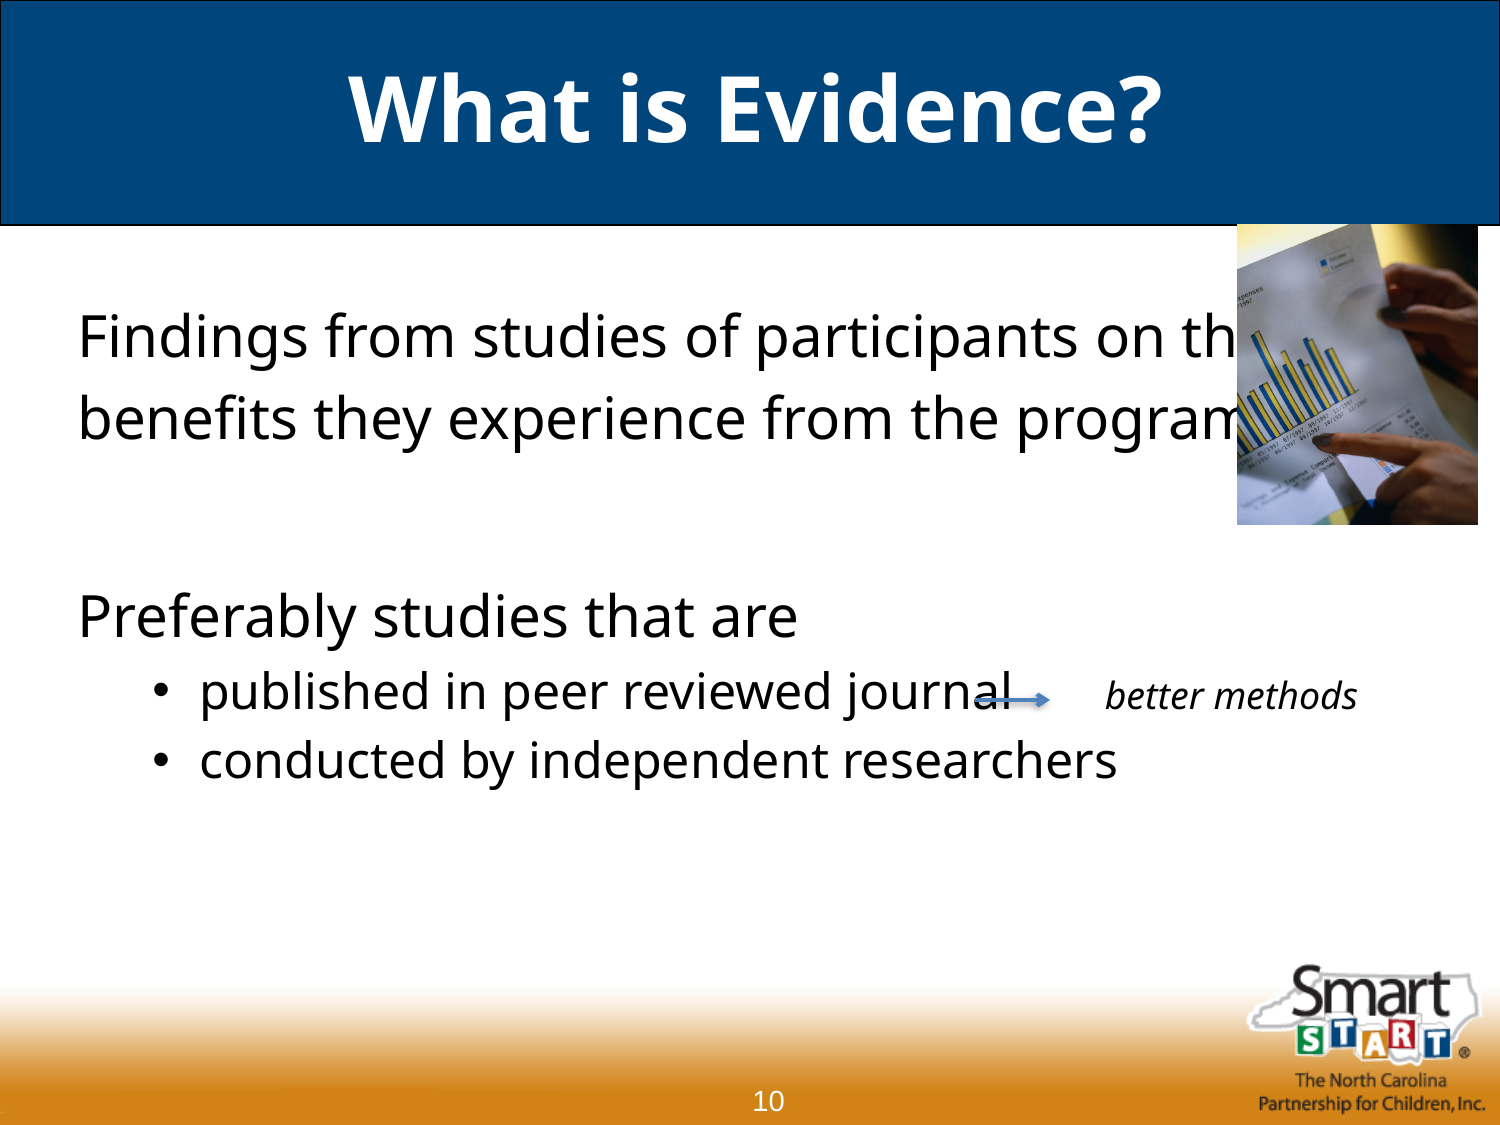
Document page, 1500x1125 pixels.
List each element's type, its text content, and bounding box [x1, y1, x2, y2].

title What is Evidence? [62, 12, 1451, 201]
list Findings from studies of participants on the benefits they experience from the program Preferably studies that are published in peer reviewed journal better methods conducted by independent researchers [62, 249, 1500, 976]
picture [0, 932, 1500, 1125]
slide_number 10 [687, 1074, 801, 1113]
picture [1237, 224, 1478, 526]
